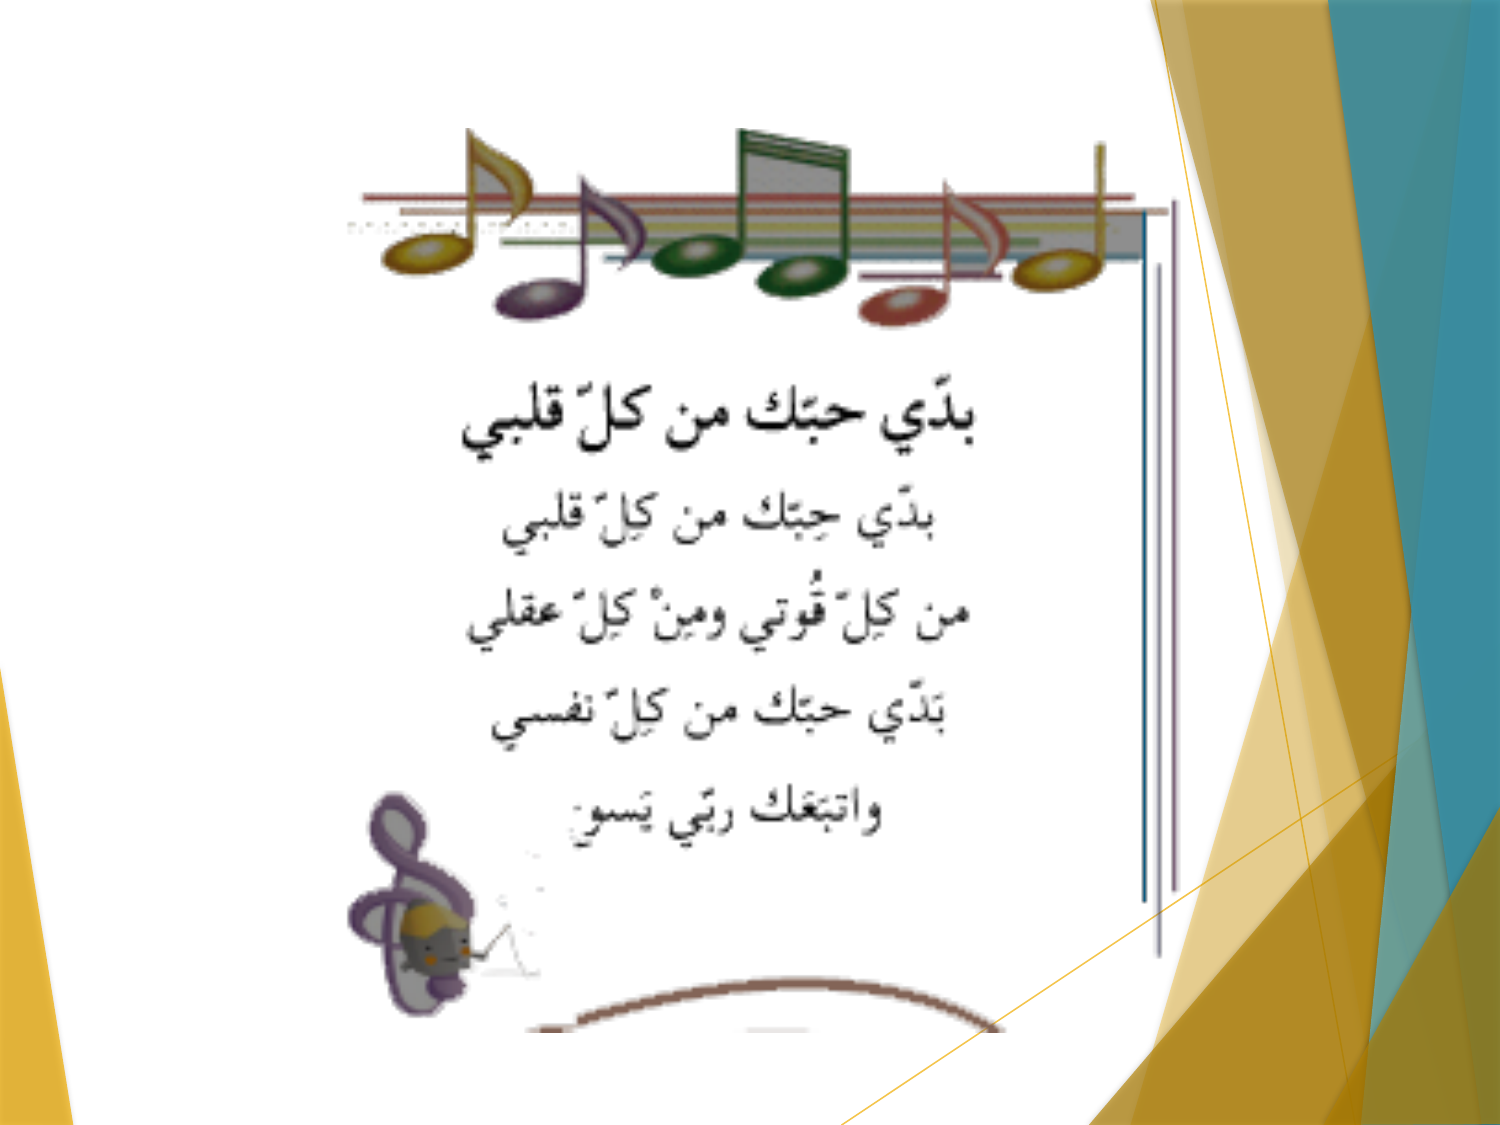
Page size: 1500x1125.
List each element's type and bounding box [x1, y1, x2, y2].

picture [294, 127, 1277, 1033]
